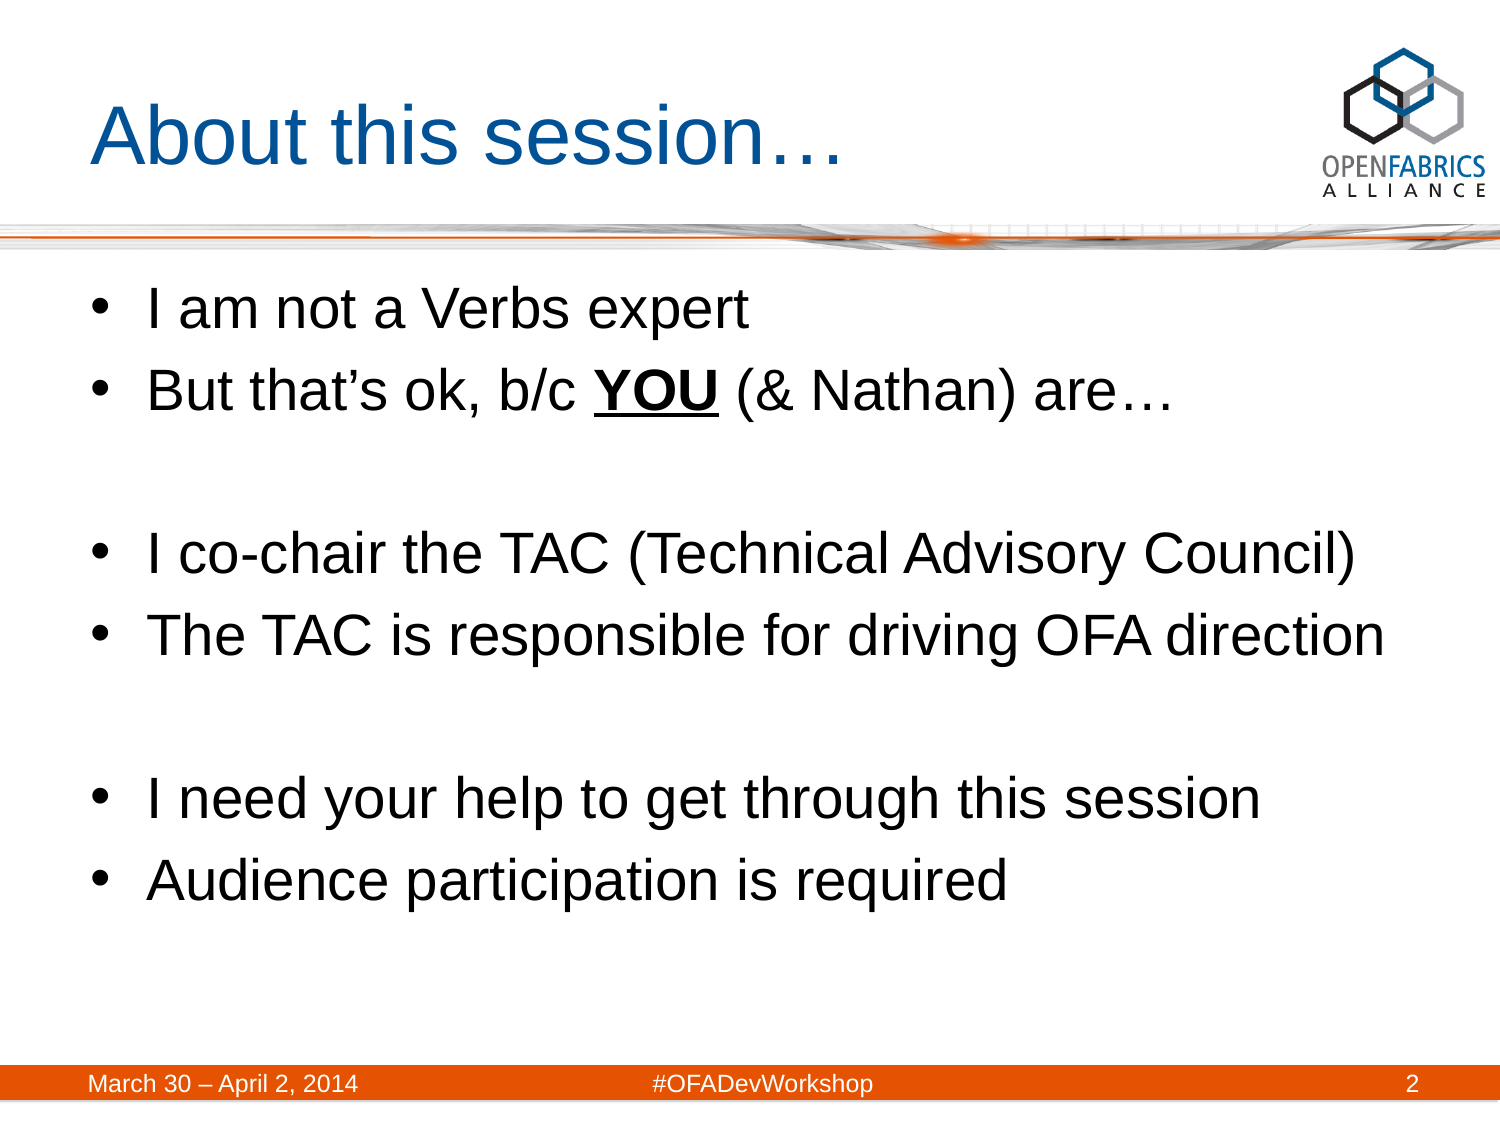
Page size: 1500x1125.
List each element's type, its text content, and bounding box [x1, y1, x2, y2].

list I am not a Verbs expert But that’s ok, b/c YOU (& Nathan) are… I co-chair the TAC (Technical Advisory Council) The TAC is responsible for driving OFA direction I need your help to get through this session Audience participation is required [75, 262, 1425, 1025]
picture [1312, 37, 1494, 219]
slide_number 2 [1256, 1065, 1435, 1100]
picture [0, 224, 1500, 236]
title About this session… [75, 37, 1300, 225]
footer March 30 – April 2, 2014 #OFADevWorkshop [72, 1065, 1256, 1100]
picture [0, 239, 1500, 250]
